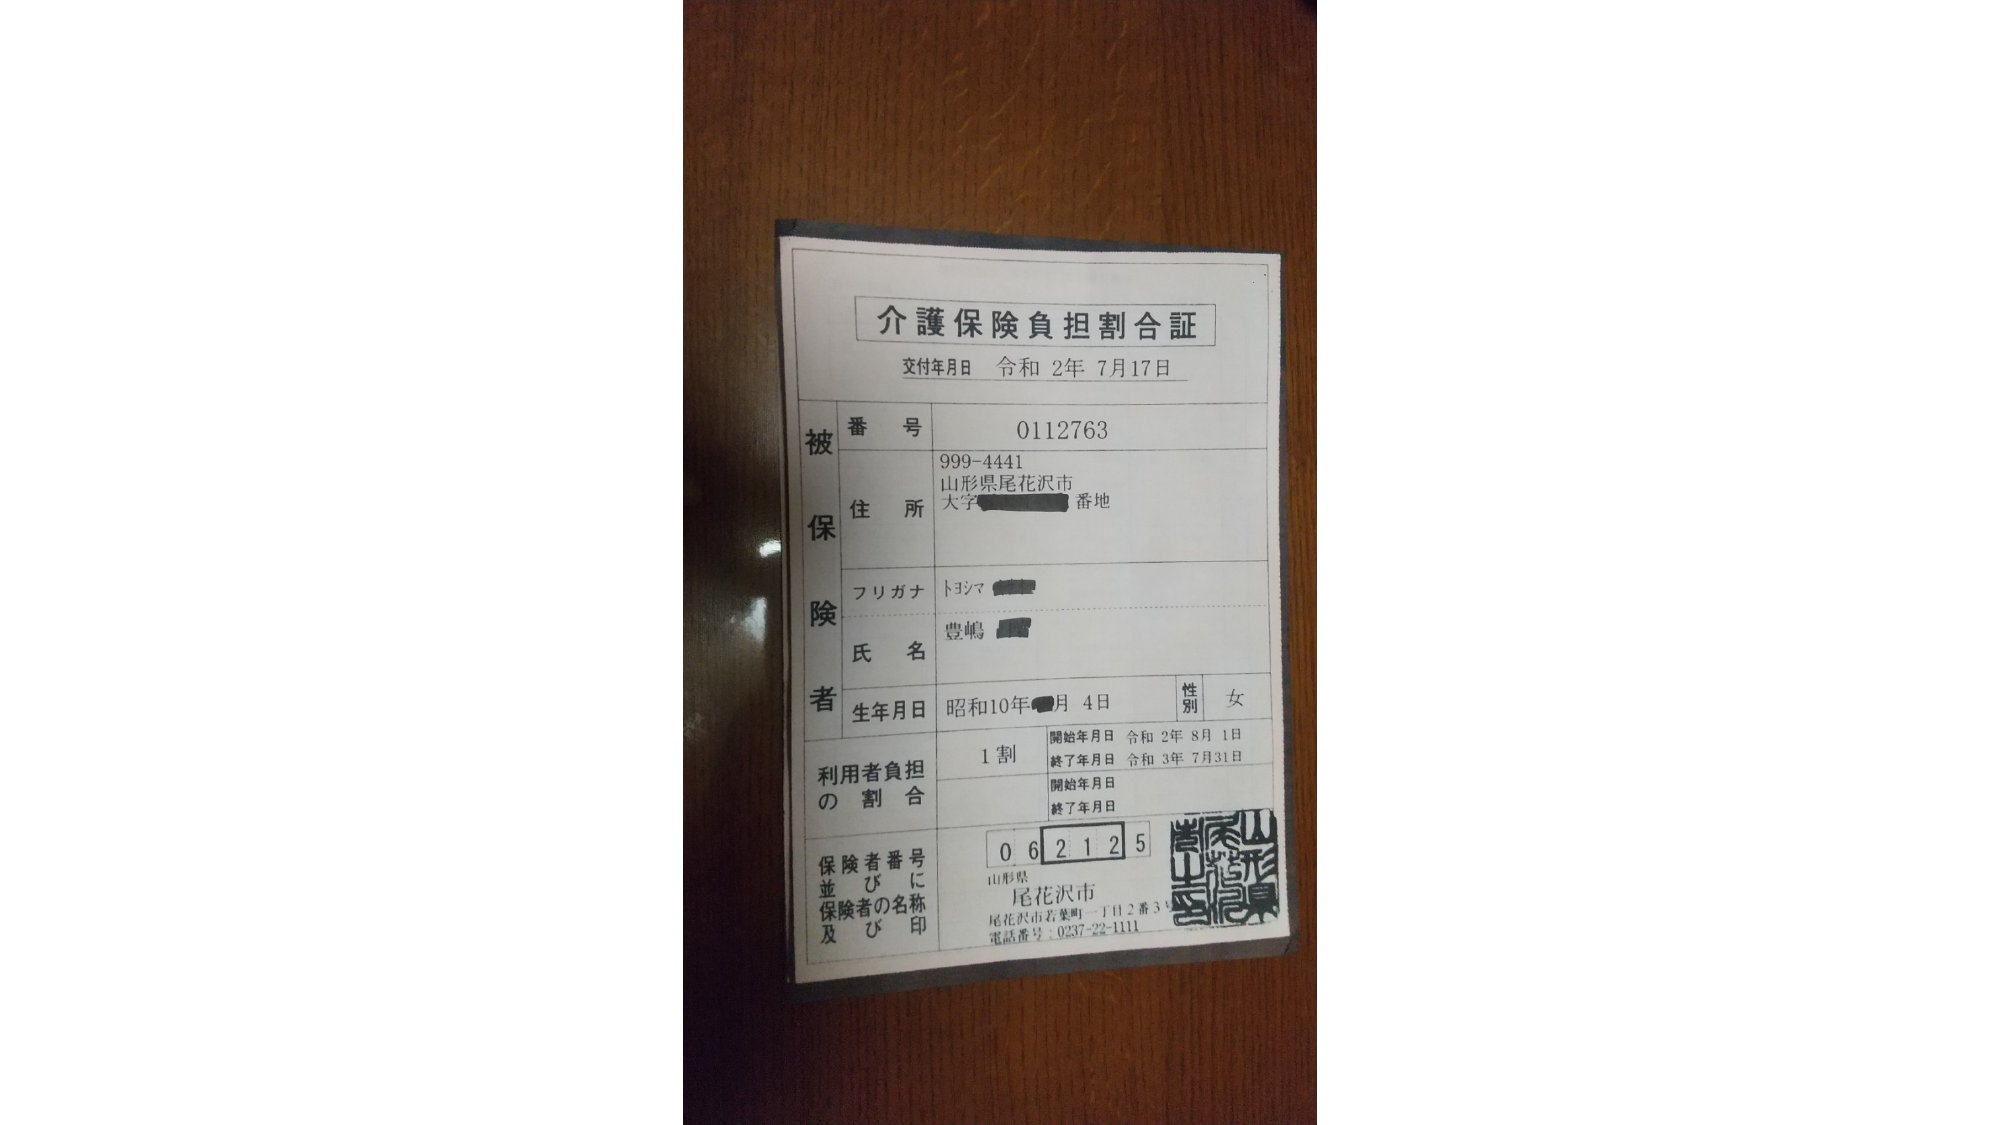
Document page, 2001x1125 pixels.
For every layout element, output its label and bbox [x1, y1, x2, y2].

picture [683, 0, 1317, 1125]
